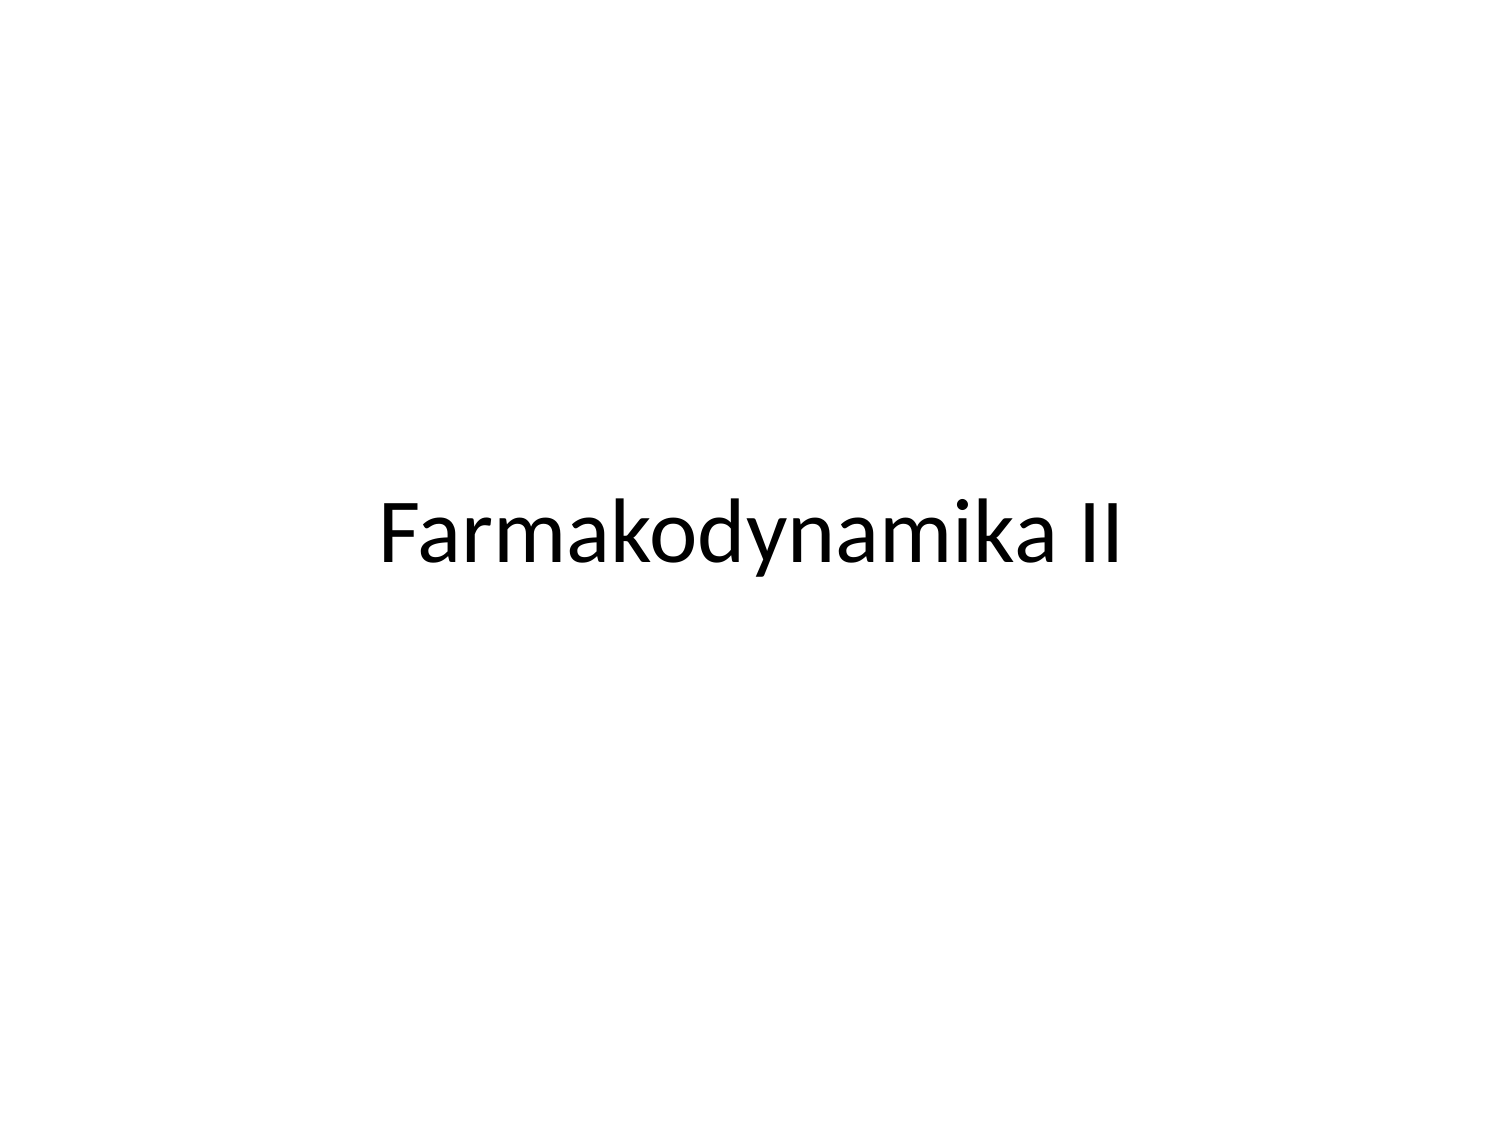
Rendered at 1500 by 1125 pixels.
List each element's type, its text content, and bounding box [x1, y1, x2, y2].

title Farmakodynamika II [76, 432, 1427, 621]
